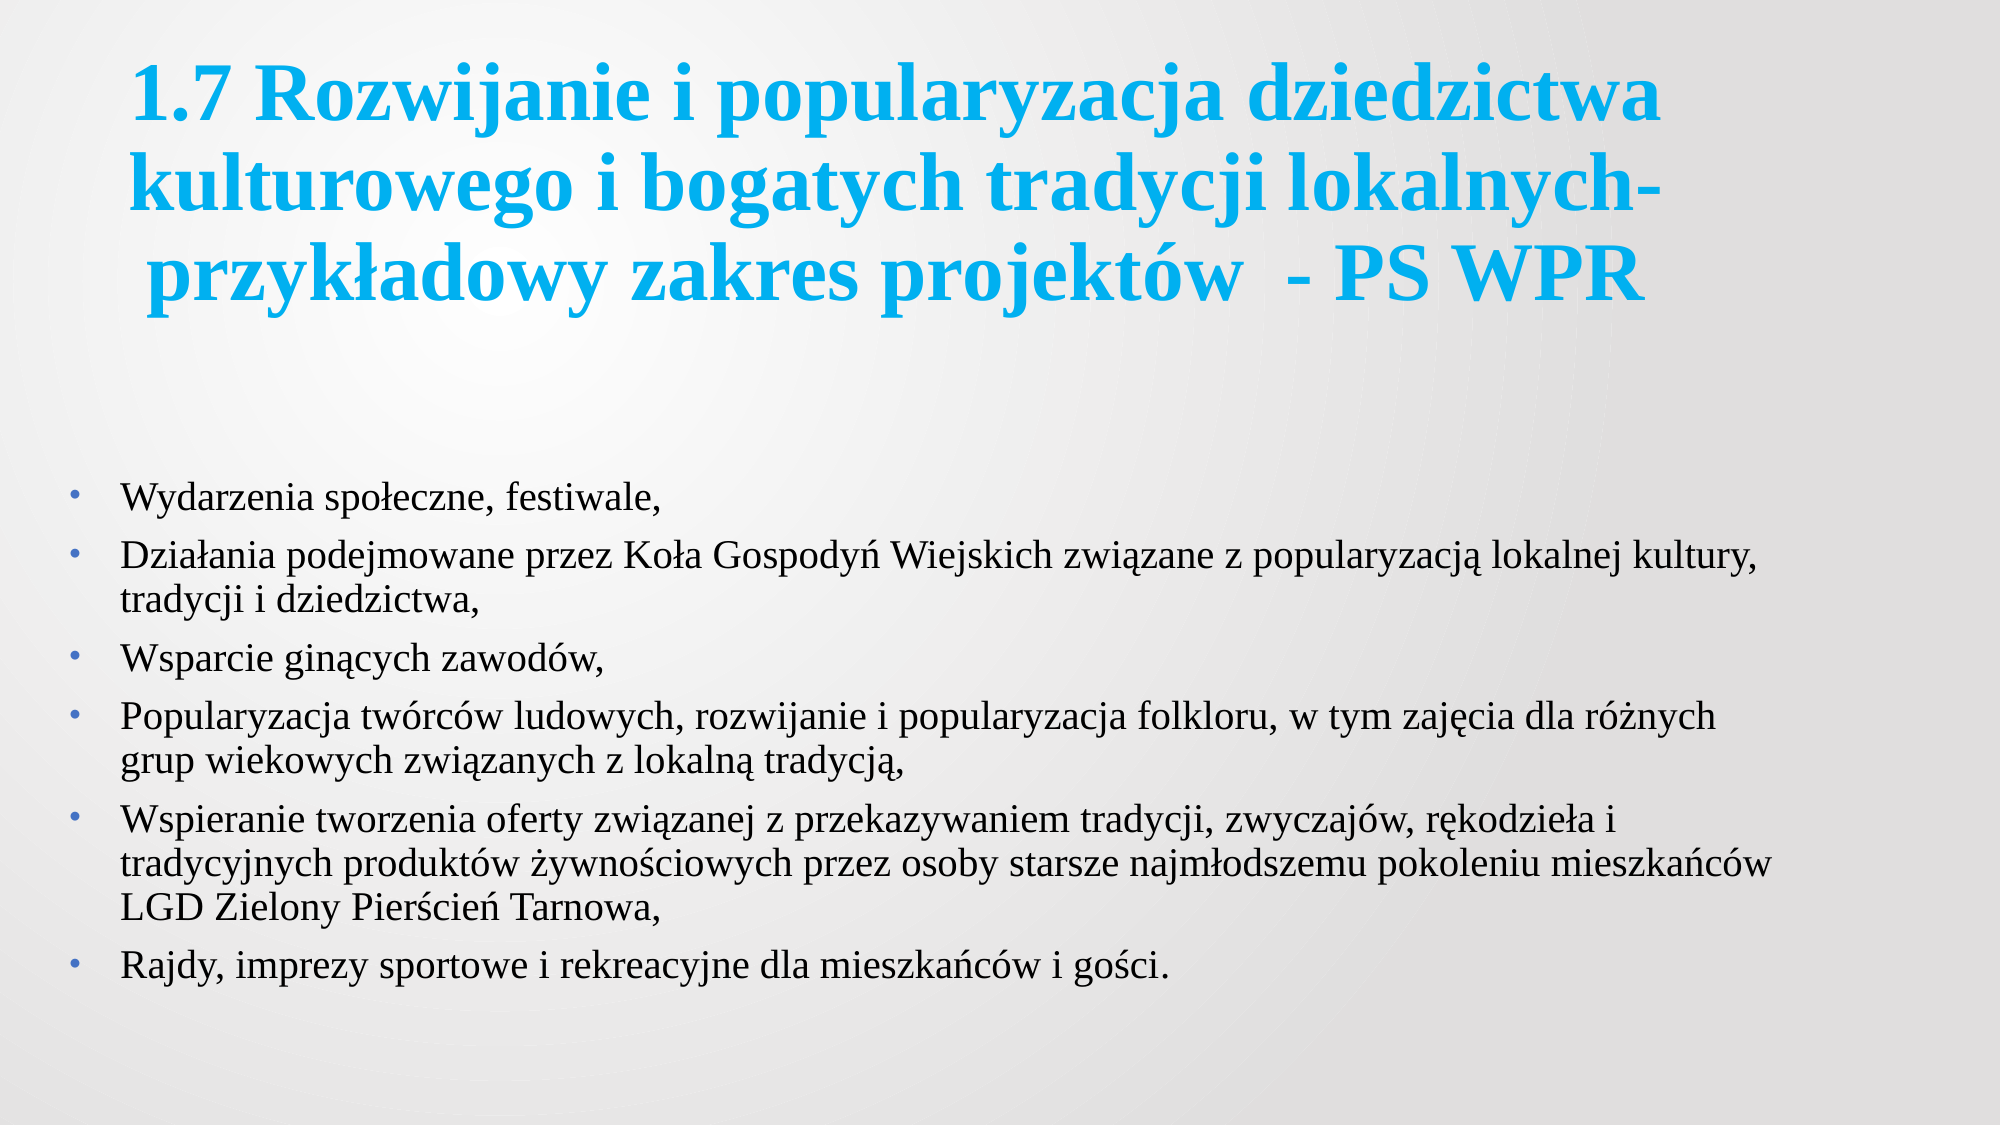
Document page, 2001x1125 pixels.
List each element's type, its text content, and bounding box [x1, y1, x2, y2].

text_box 1.7 Rozwijanie i popularyzacja dziedzictwa kulturowego i bogatych tradycji lokalnych- przykładowy zakres projektów - PS WPR [54, 41, 1739, 326]
list Wydarzenia społeczne, festiwale, Działania podejmowane przez Koła Gospodyń Wiejskich związane z popularyzacją lokalnej kultury, tradycji i dziedzictwa, Wsparcie ginących zawodów, Popularyzacja twórców ludowych, rozwijanie i popularyzacja folkloru, w tym zajęcia dla różnych grup wiekowych związanych z lokalną tradycją, Wspieranie tworzenia oferty związanej z przekazywaniem tradycji, zwyczajów, rękodzieła i tradycyjnych produktów żywnościowych przez osoby starsze najmłodszemu pokoleniu mieszkańców LGD Zielony Pierścień Tarnowa, Rajdy, imprezy sportowe i rekreacyjne dla mieszkańców i gości. [54, 377, 1799, 1003]
